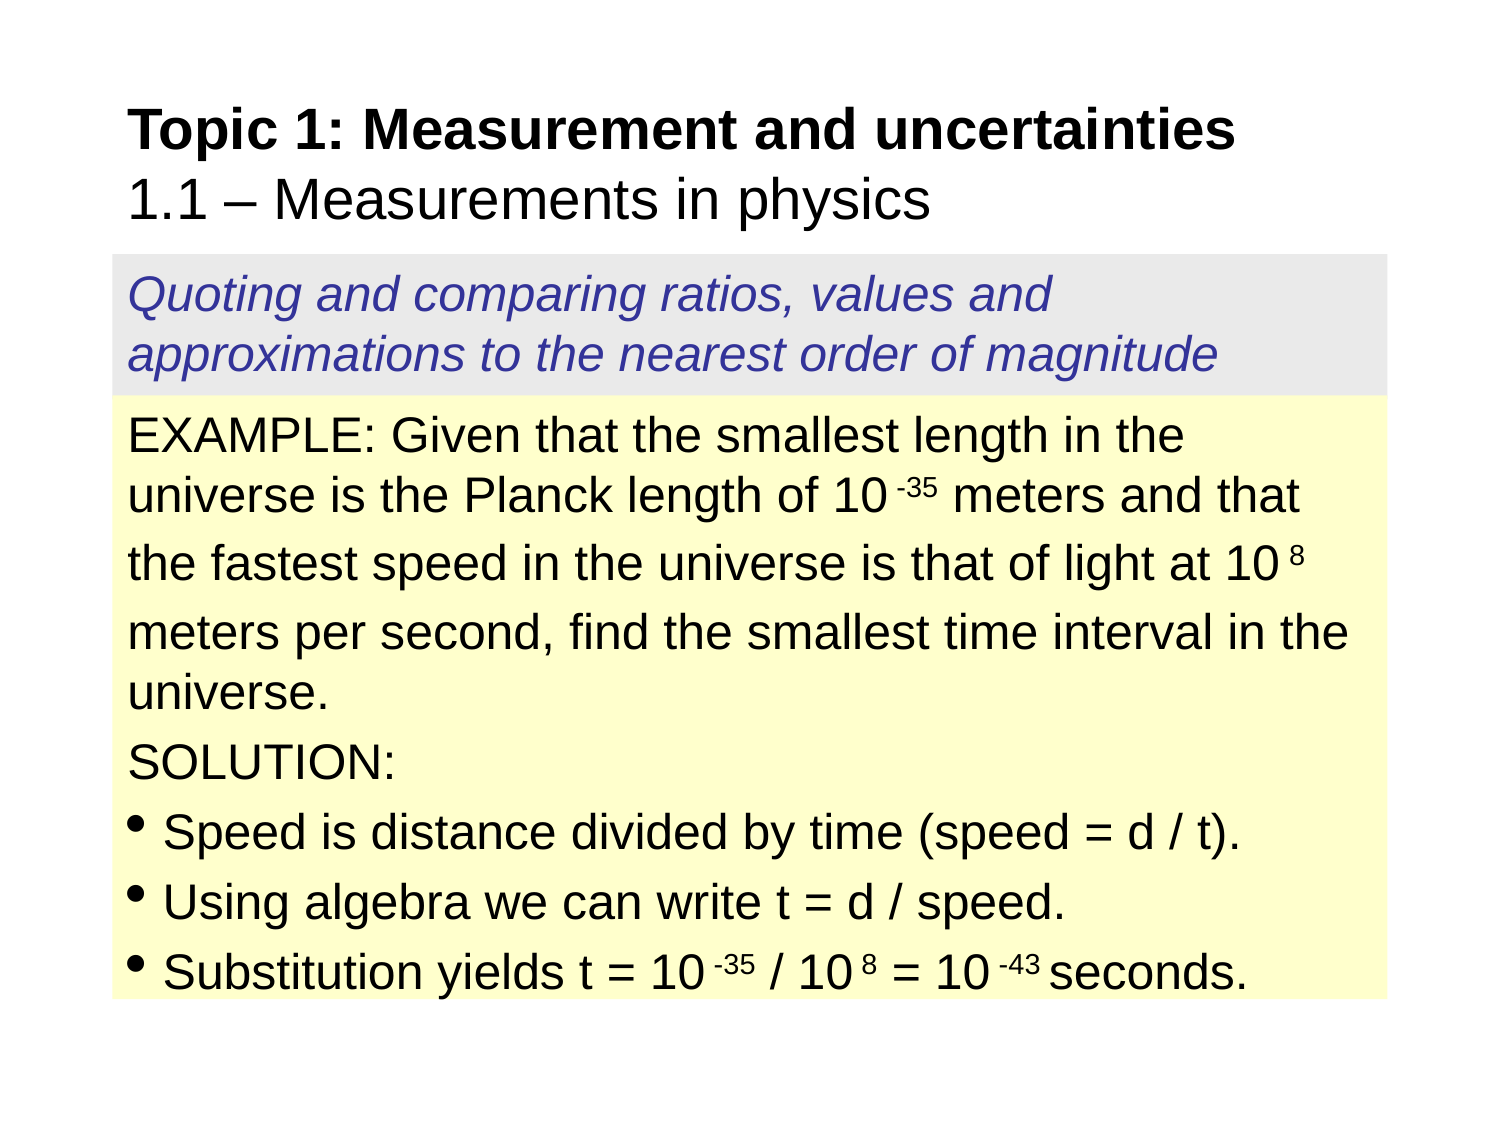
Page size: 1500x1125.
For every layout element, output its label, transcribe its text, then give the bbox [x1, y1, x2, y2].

title Topic 1: Measurement and uncertainties 1.1 – Measurements in physics [112, 87, 1388, 235]
text_box Quoting and comparing ratios, values and approximations to the nearest order of magnitude [112, 254, 1388, 395]
text_box EXAMPLE: Given that the smallest length in the universe is the Planck length of 10 -35 meters and that the fastest speed in the universe is that of light at 10 8 meters per second, find the smallest time interval in the universe. SOLUTION: Speed is distance divided by time (speed = d / t). Using algebra we can write t = d / speed. Substitution yields t = 10 -35 / 10 8 = 10 -43 seconds. [112, 395, 1388, 1000]
